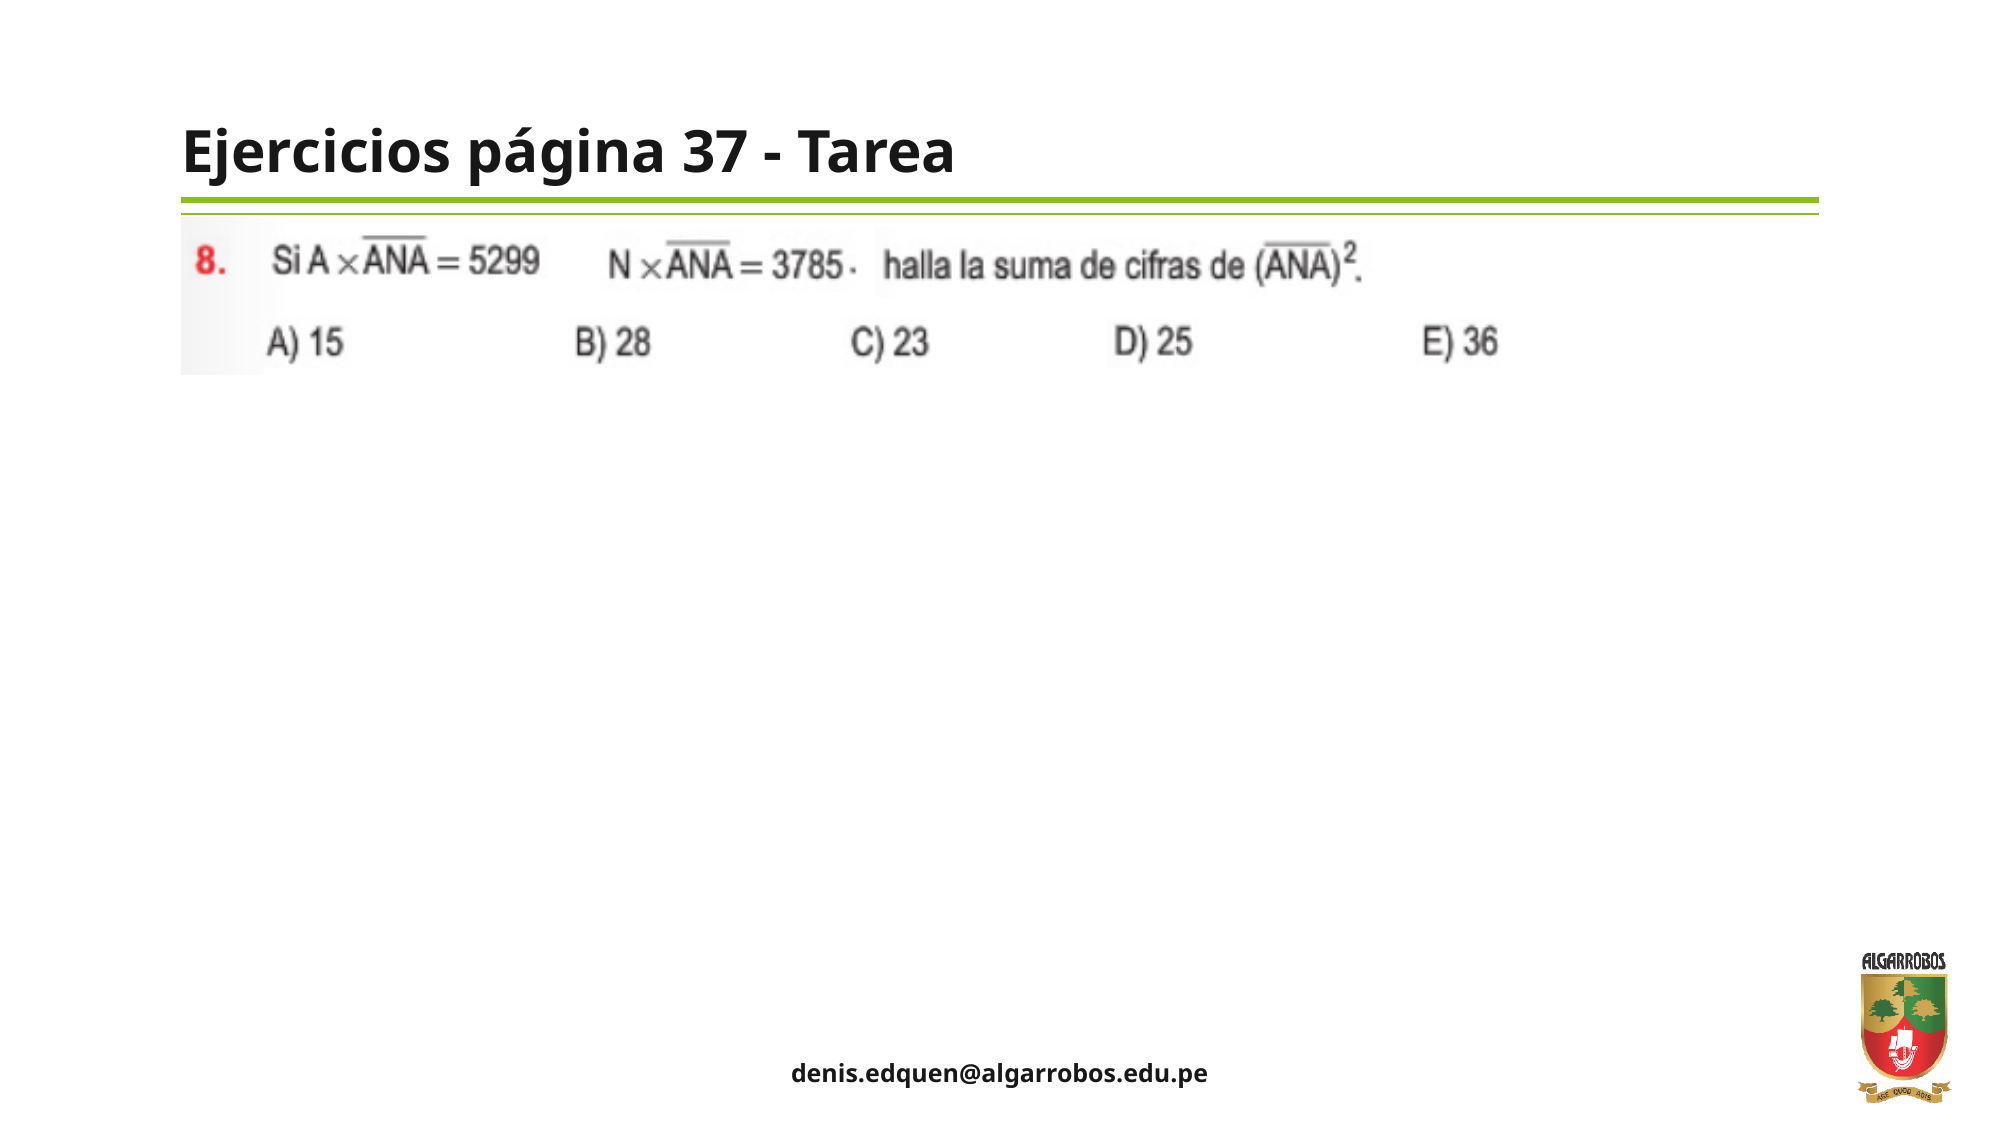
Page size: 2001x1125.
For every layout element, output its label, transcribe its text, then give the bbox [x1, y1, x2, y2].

footer denis.edquen@algarrobos.edu.pe [481, 1042, 1519, 1103]
picture [1856, 952, 1952, 1103]
title Ejercicios página 37 - Tarea [181, 12, 1819, 193]
picture [181, 217, 1521, 375]
